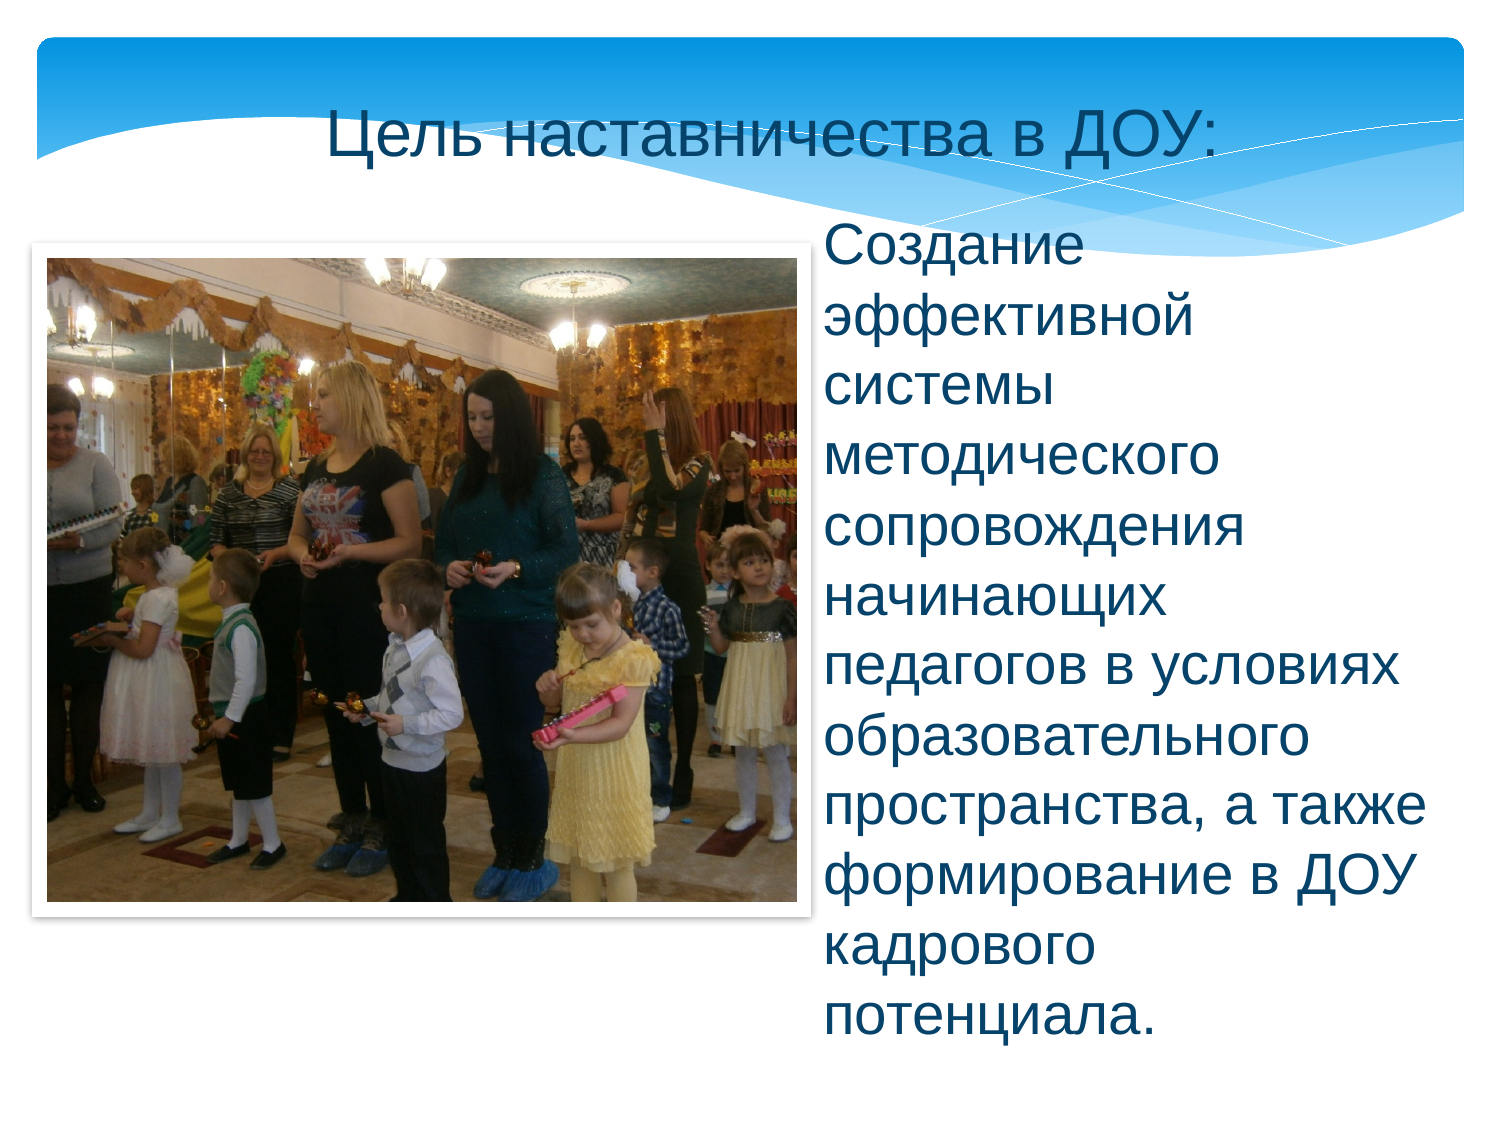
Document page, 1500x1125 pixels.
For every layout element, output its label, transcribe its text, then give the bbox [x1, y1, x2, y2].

title Цель наставничества в ДОУ: [116, 58, 1449, 178]
list Создание эффективной системы методического сопровождения начинающих педагогов в условиях образовательного пространства, а также формирование в ДОУ кадрового потенциала. [808, 198, 1455, 994]
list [46, 257, 798, 903]
